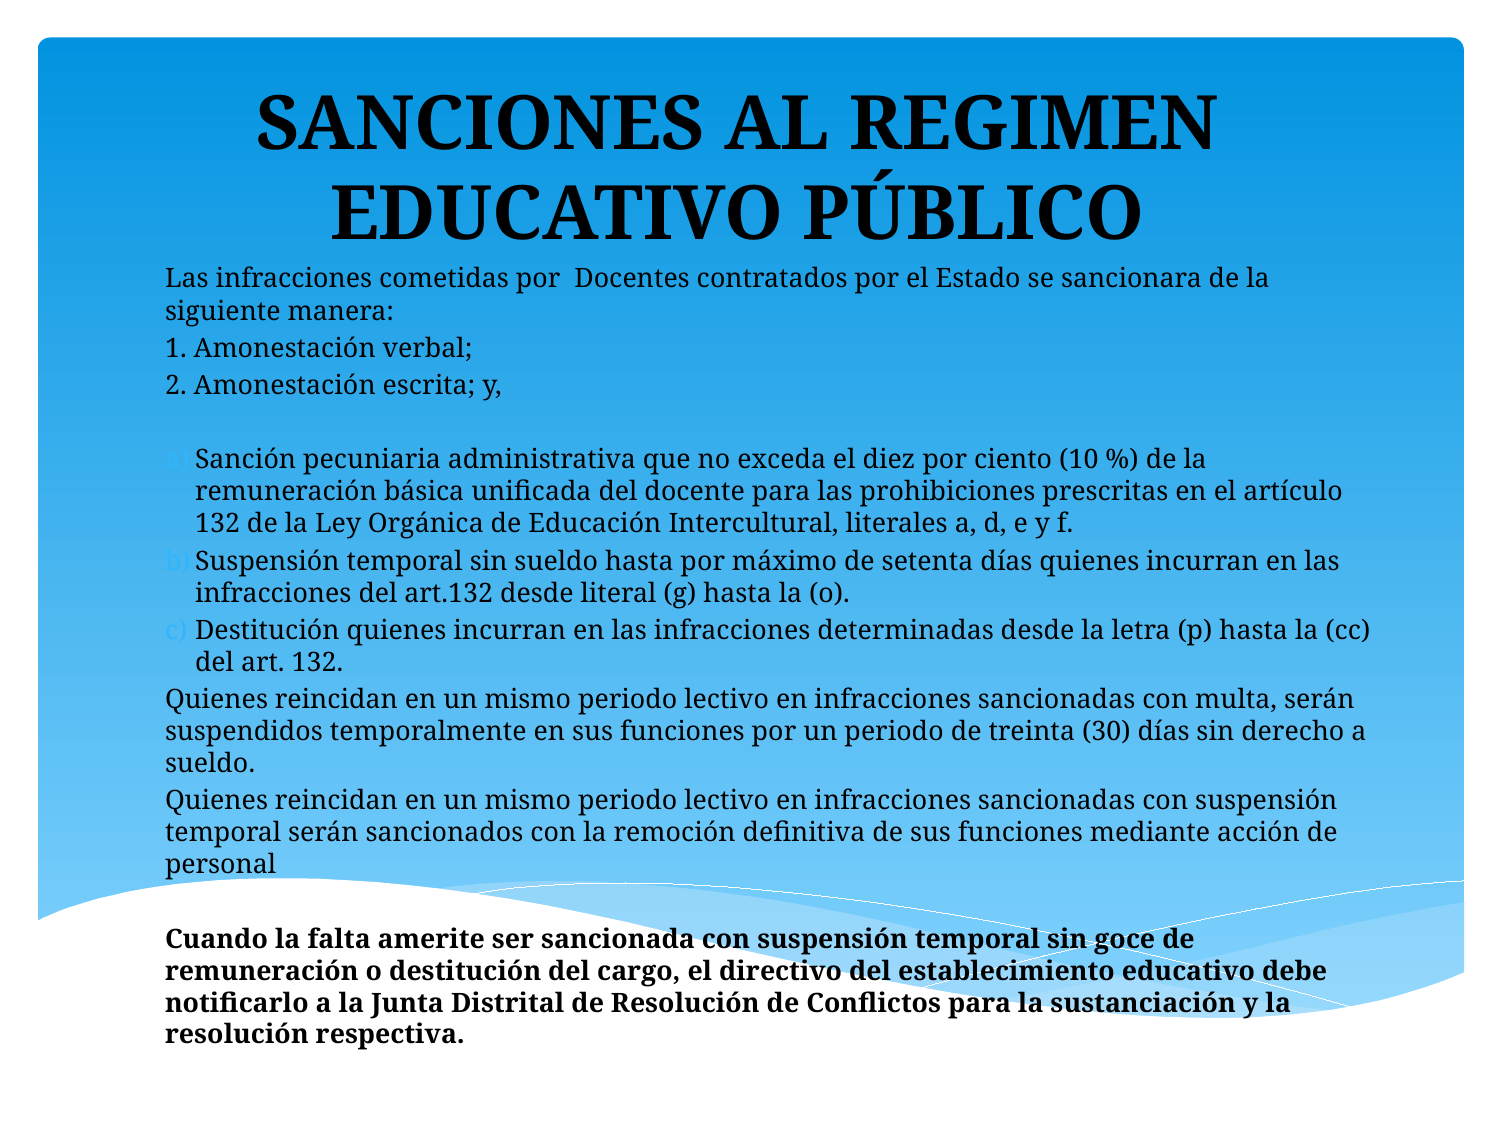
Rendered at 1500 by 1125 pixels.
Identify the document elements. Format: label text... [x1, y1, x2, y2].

title SANCIONES AL REGIMEN EDUCATIVO PÚBLICO [99, 62, 1375, 263]
subtitle Las infracciones cometidas por Docentes contratados por el Estado se sancionara de la siguiente manera: 1. Amonestación verbal; 2. Amonestación escrita; y, Sanción pecuniaria administrativa que no exceda el diez por ciento (10 %) de la remuneración básica unificada del docente para las prohibiciones prescritas en el artículo 132 de la Ley Orgánica de Educación Intercultural, literales a, d, e y f. Suspensión temporal sin sueldo hasta por máximo de setenta días quienes incurran en las infracciones del art.132 desde literal (g) hasta la (o). Destitución quienes incurran en las infracciones determinadas desde la letra (p) hasta la (cc) del art. 132. Quienes reincidan en un mismo periodo lectivo en infracciones sancionadas con multa, serán suspendidos temporalmente en sus funciones por un periodo de treinta (30) días sin derecho a sueldo. Quienes reincidan en un mismo periodo lectivo en infracciones sancionadas con suspensión temporal serán sancionados con la remoción definitiva de sus funciones mediante acción de personal Cuando la falta amerite ser sancionada con suspensión temporal sin goce de remuneración o destitución del cargo, el directivo del establecimiento educativo debe notificarlo a la Junta Distrital de Resolución de Conflictos para la sustanciación y la resolución respectiva. [150, 237, 1388, 1063]
